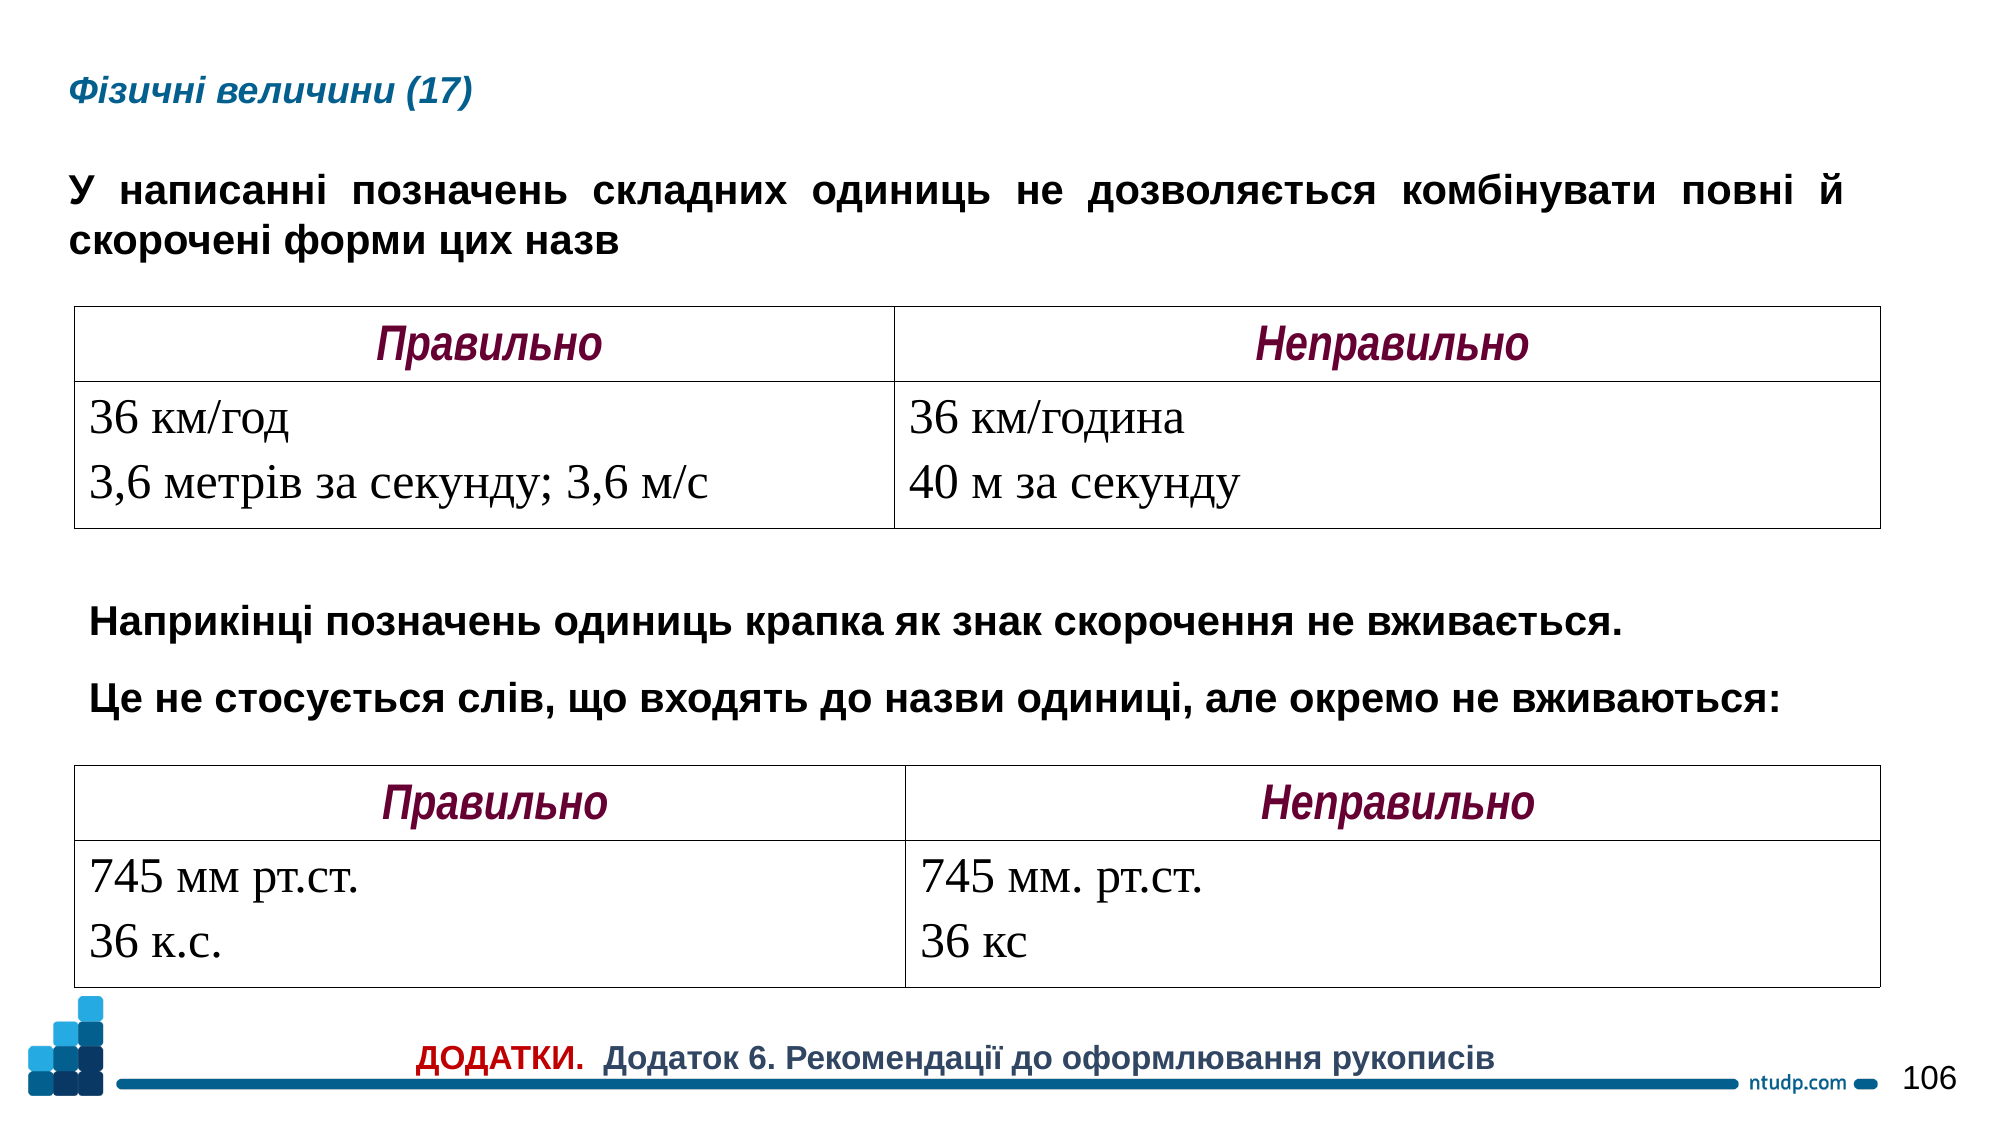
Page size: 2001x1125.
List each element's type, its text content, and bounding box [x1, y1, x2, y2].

text_box Фізичні величини (17) [53, 58, 1698, 119]
table_header Правильно [75, 307, 894, 381]
table_cell 36 км/год 3,6 метрів за секунду; 3,6 м/с [75, 382, 894, 528]
text_box Наприкінці позначень одиниць крапка як знак скорочення не вживається. Це не стосується слів, що входять до назви одиниці, але окремо не вживаються: [73, 558, 1918, 729]
table_header Правильно [75, 766, 905, 840]
table_cell 36 км/година 40 м за секунду [895, 382, 1880, 528]
table_cell 745 мм. рт.ст. 36 кс [906, 841, 1880, 987]
text_box ДОДАТКИ. Додаток 6. Рекомендації до оформлювання рукописів [140, 1028, 1772, 1084]
table_cell 745 мм рт.ст. 36 к.с. [75, 841, 905, 987]
picture [28, 996, 1878, 1096]
table_header Неправильно [895, 307, 1880, 381]
text_box У написанні позначень складних одиниць не дозволяється комбінувати повні й скорочені форми цих назв [53, 155, 1860, 271]
table_header Неправильно [906, 766, 1880, 840]
